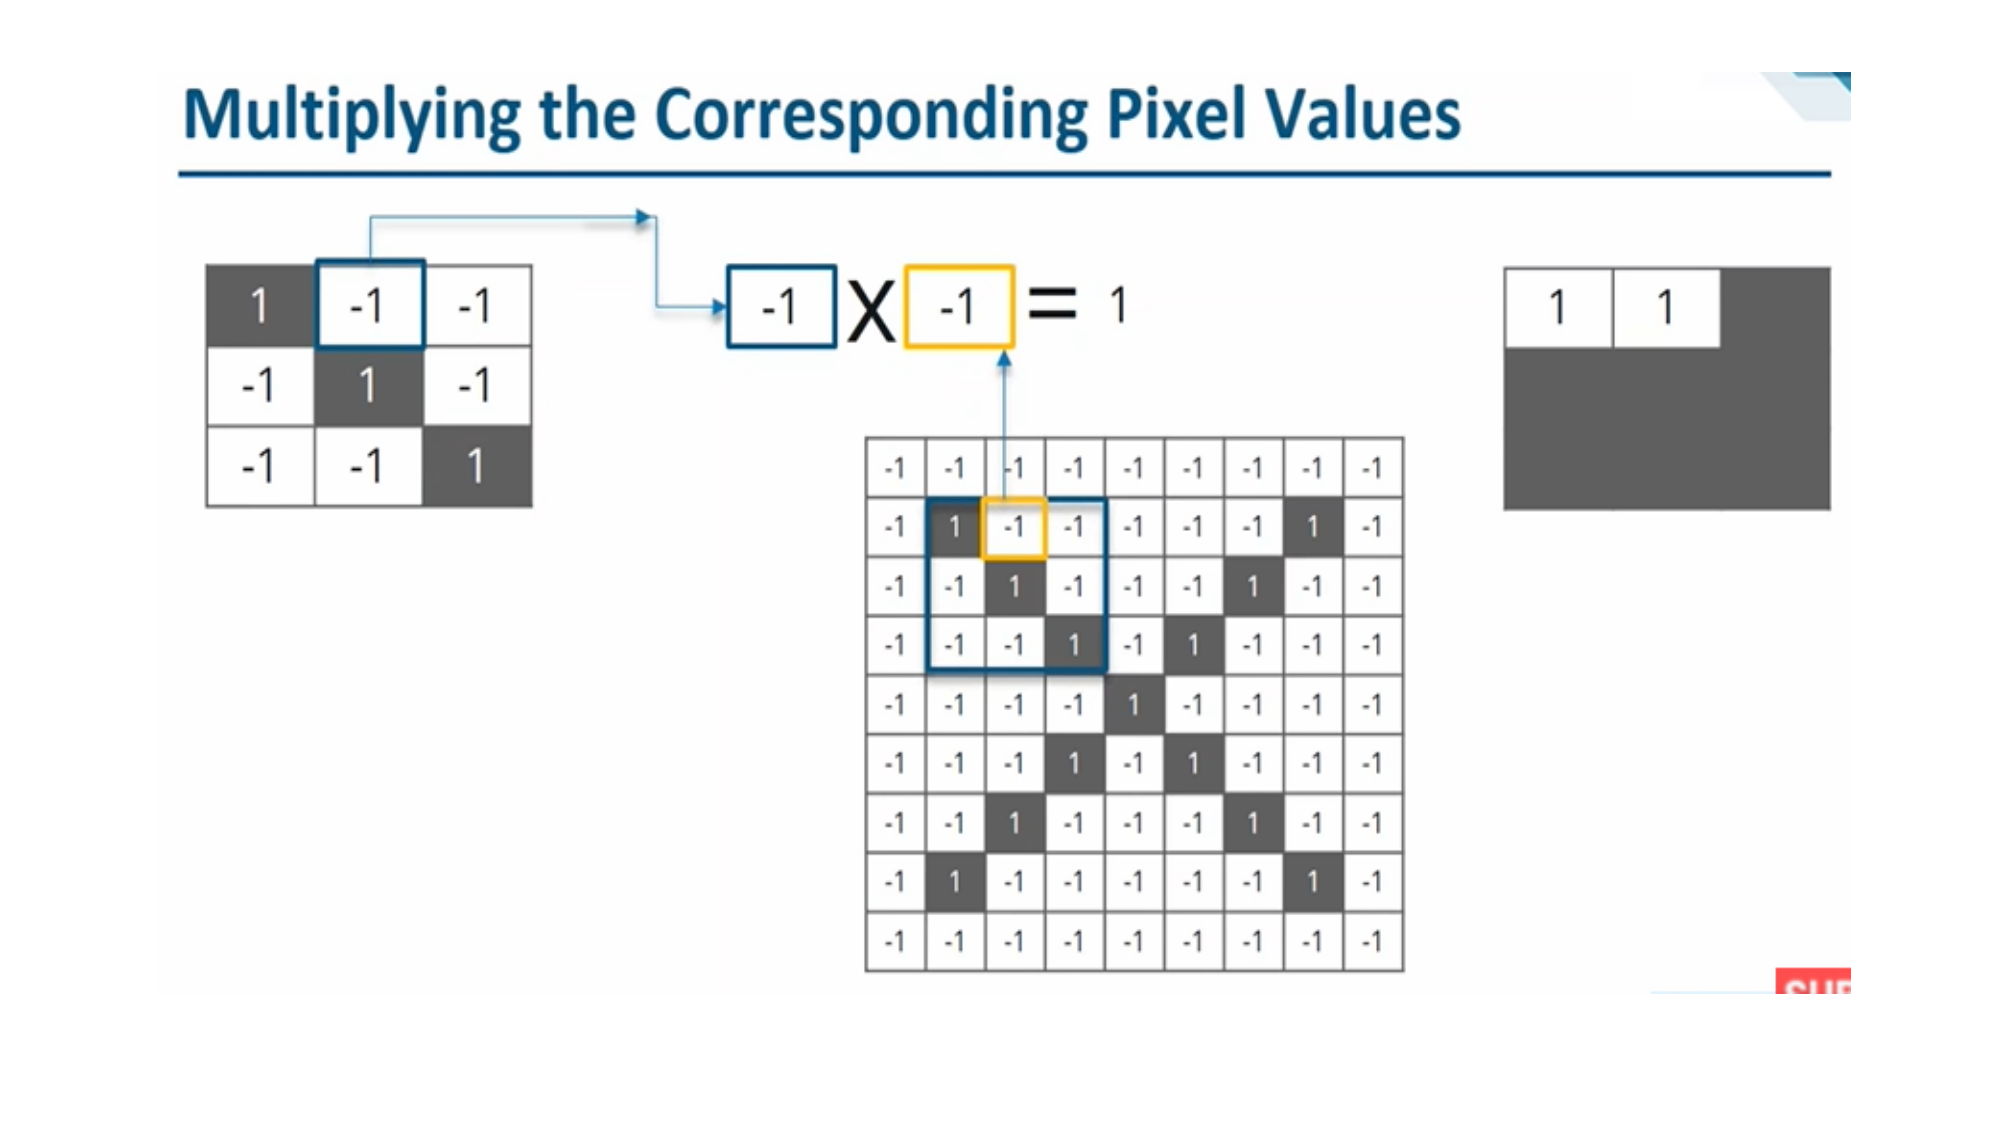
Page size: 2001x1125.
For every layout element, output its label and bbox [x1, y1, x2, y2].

list [155, 73, 1851, 994]
